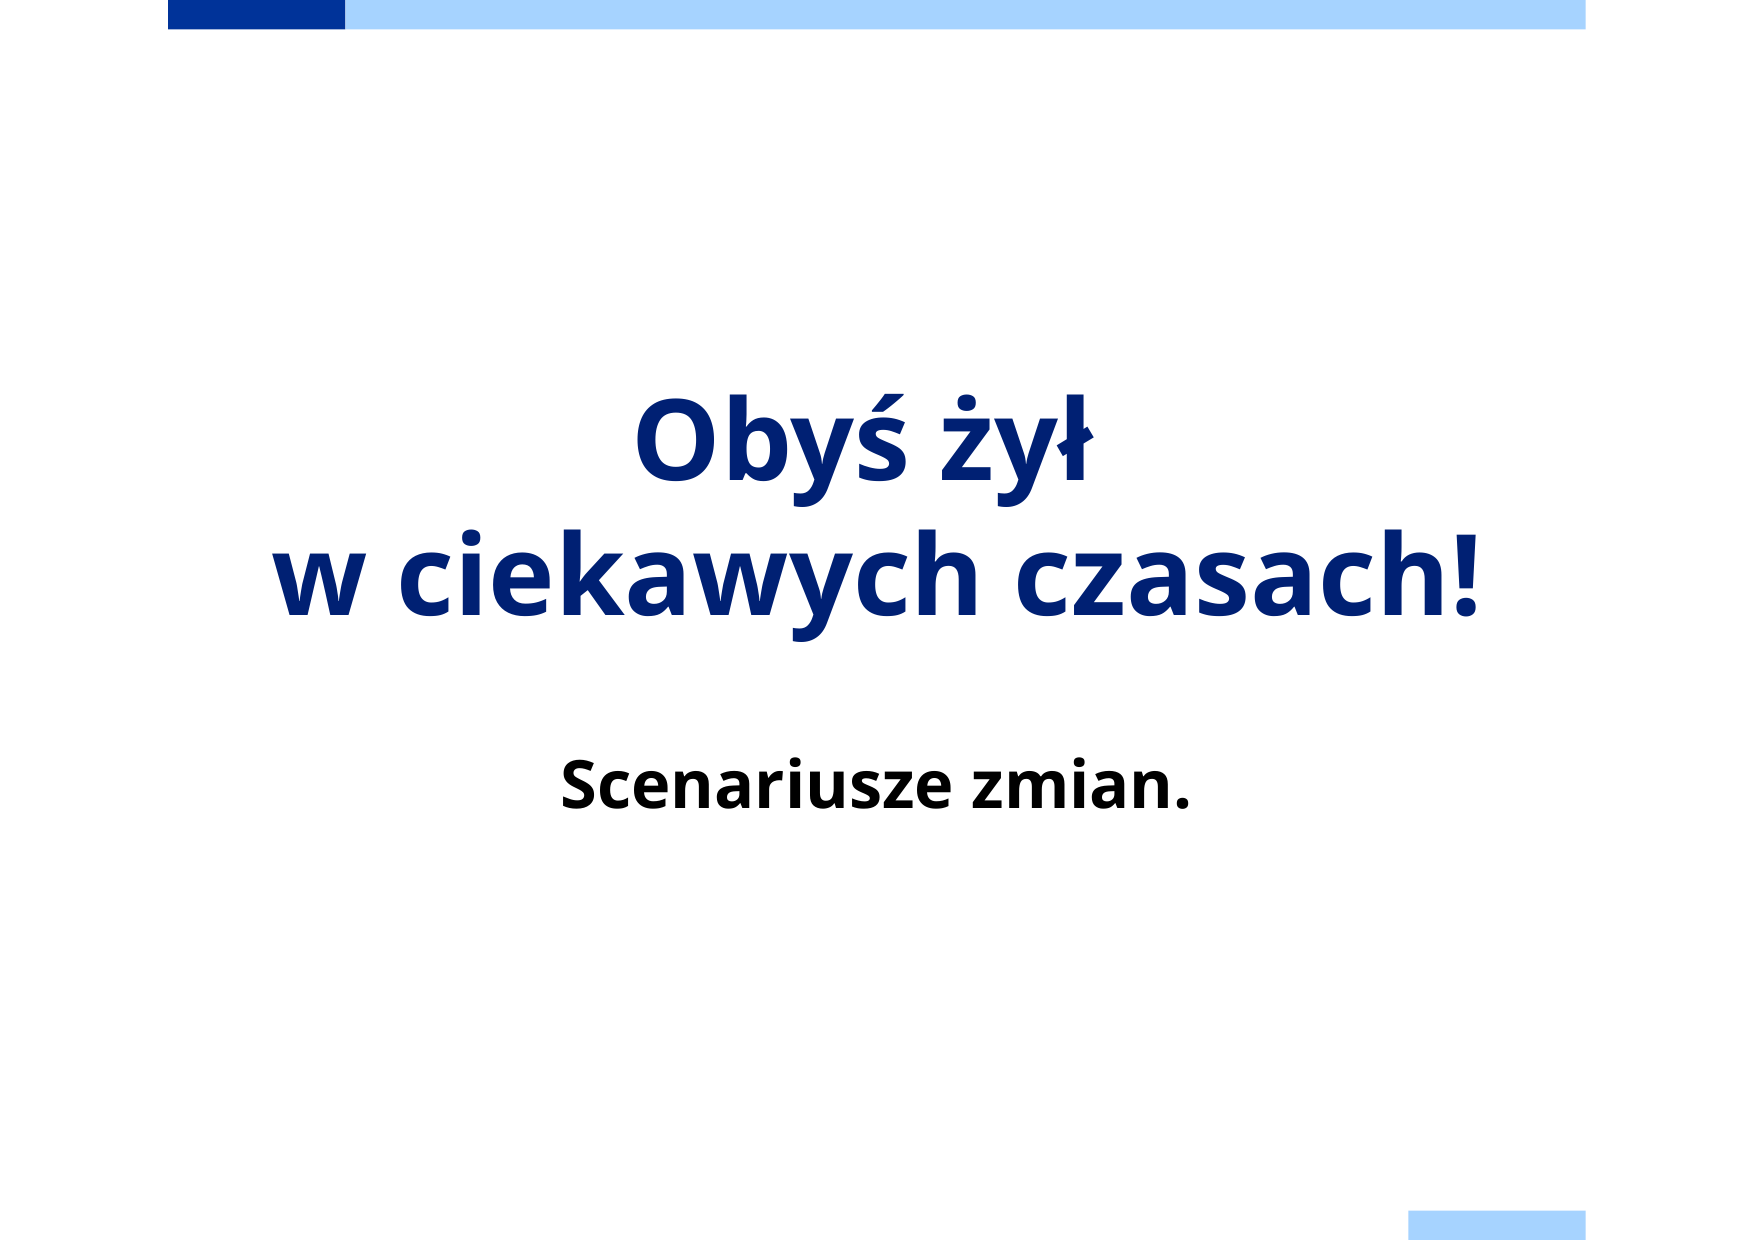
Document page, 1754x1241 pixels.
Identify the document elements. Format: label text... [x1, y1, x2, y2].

text_box Scenariusze zmian. [168, 718, 1586, 830]
text_box Obyś żył w ciekawych czasach! [168, 360, 1586, 645]
